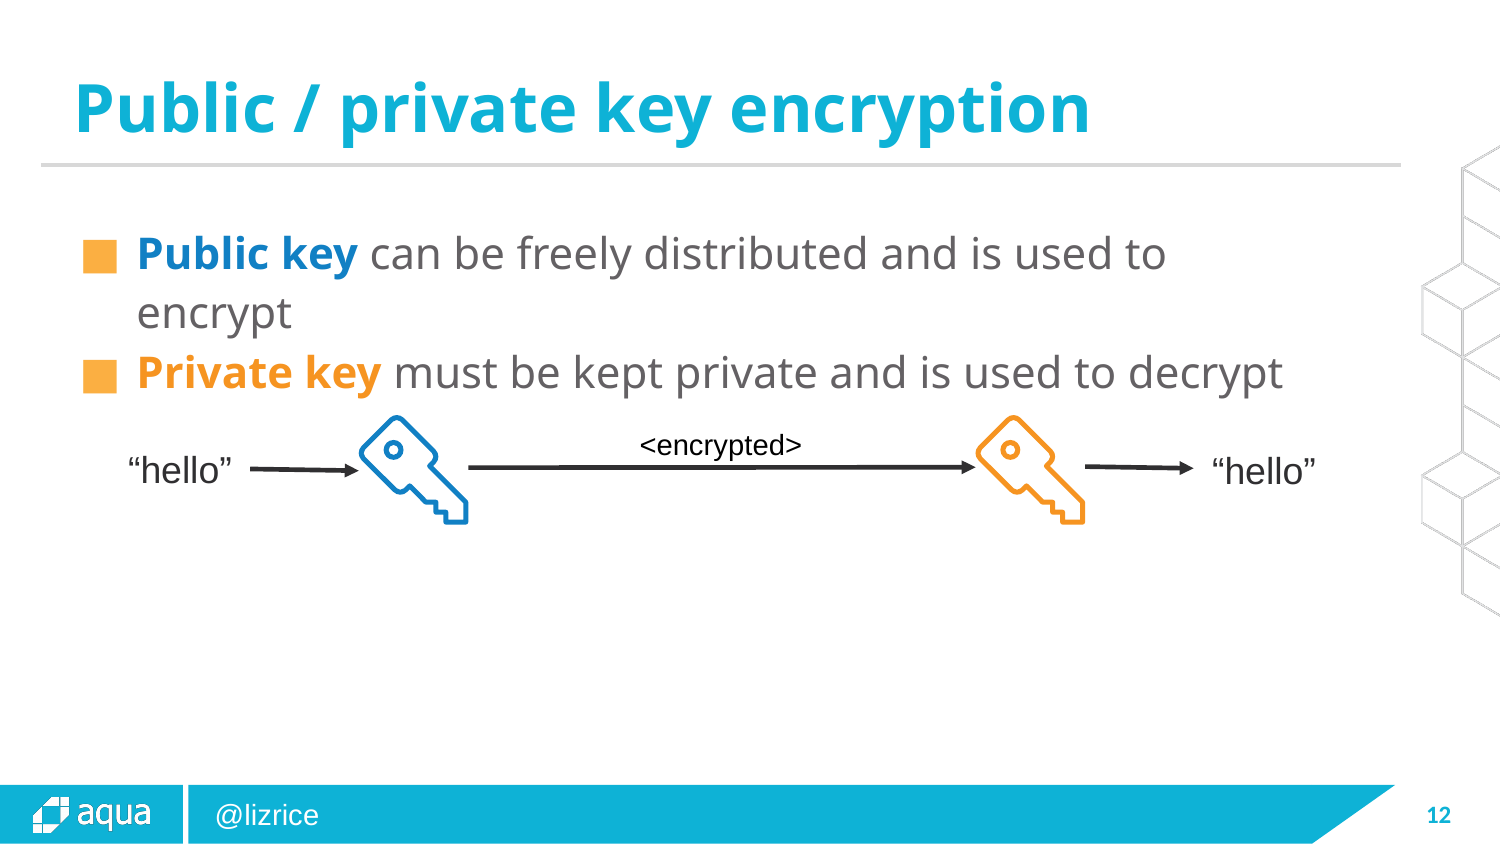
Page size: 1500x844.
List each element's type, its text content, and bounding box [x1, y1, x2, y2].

text_box [975, 415, 1086, 525]
text_box “hello” [1193, 440, 1334, 500]
text_box “hello” [109, 439, 251, 499]
text_box [358, 415, 469, 525]
title Public / private key encryption [58, 20, 1391, 163]
list Public key can be freely distributed and is used to encrypt Private key must be kept private and is used to decrypt [46, 203, 1340, 379]
text_box <encrypted> [471, 423, 971, 464]
picture [1420, 120, 1500, 736]
picture [33, 797, 150, 833]
